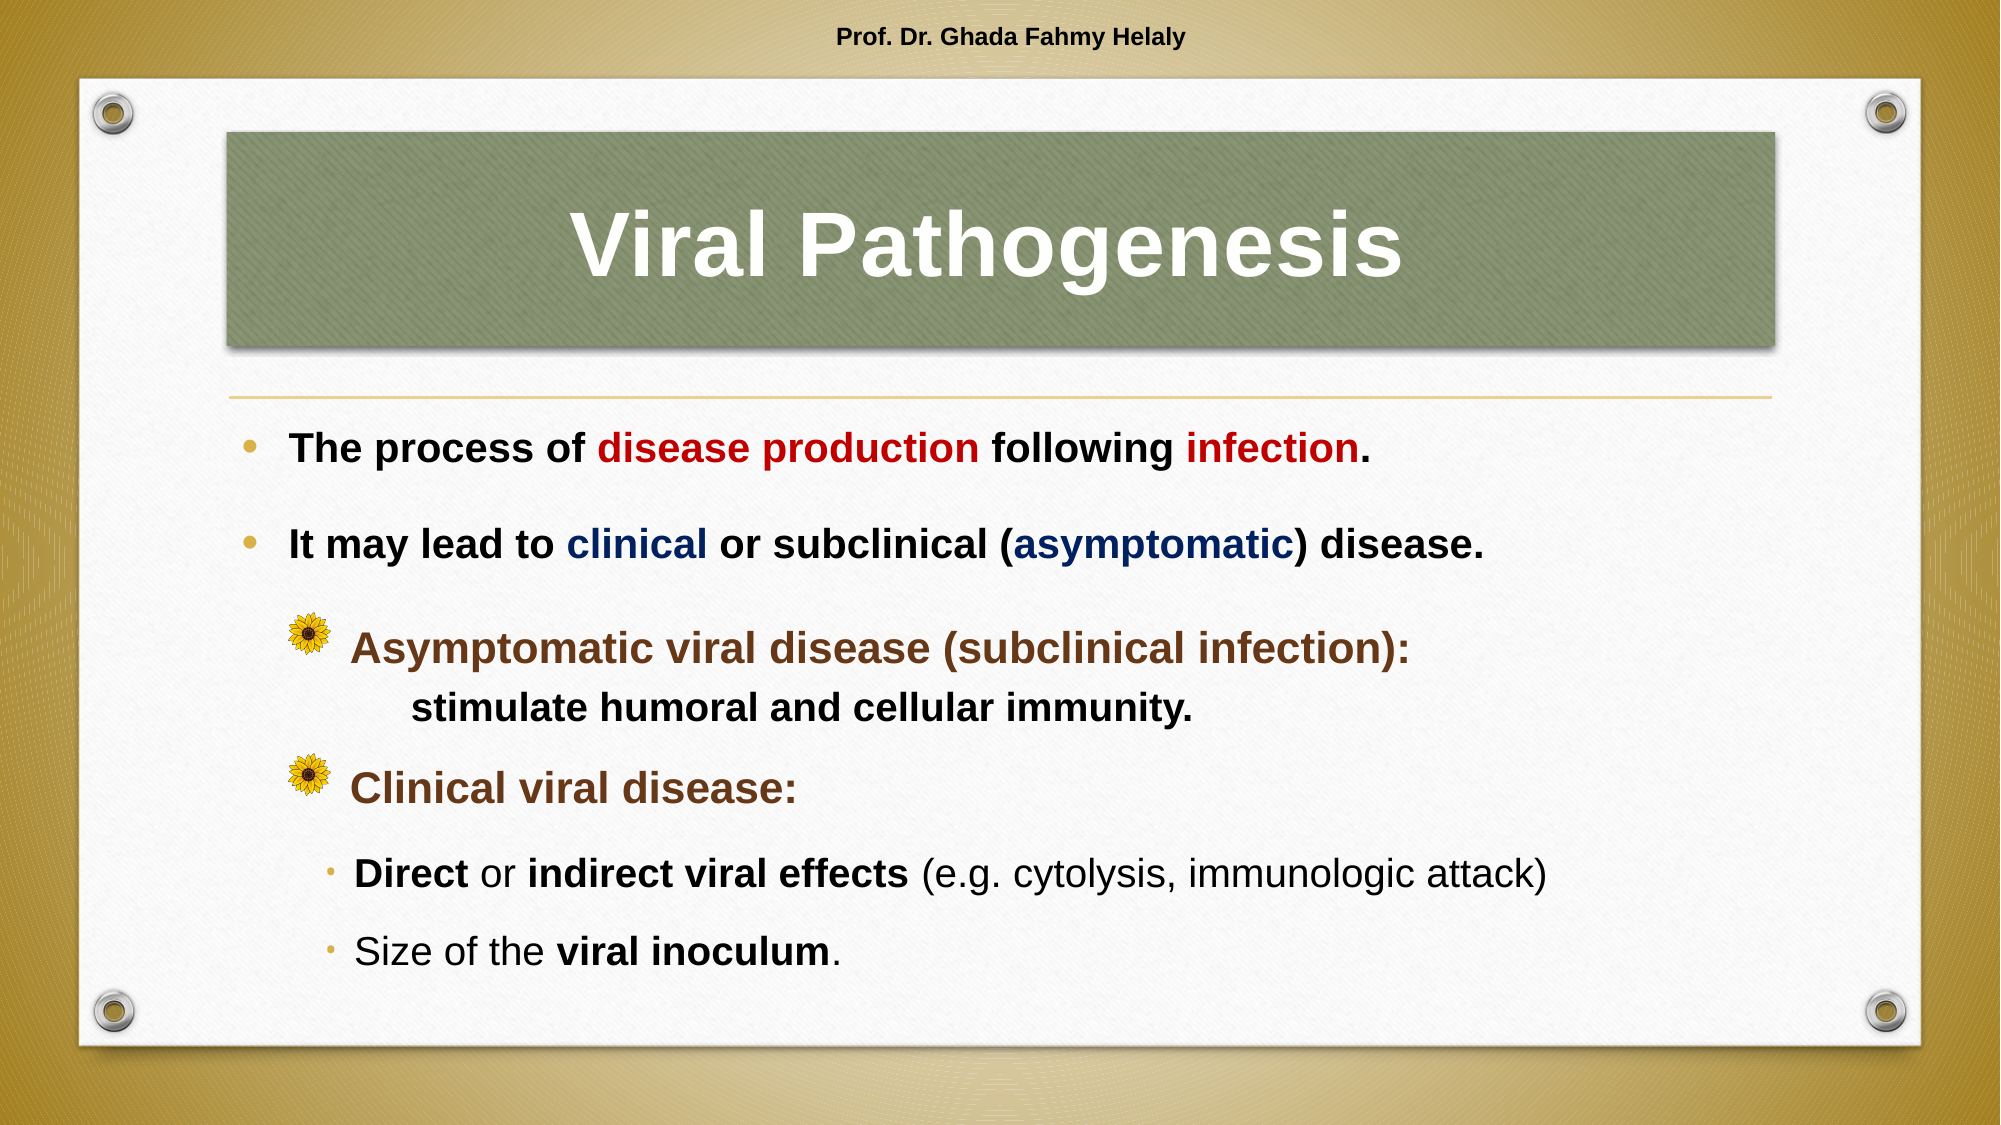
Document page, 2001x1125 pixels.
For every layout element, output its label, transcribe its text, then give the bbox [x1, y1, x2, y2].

list The process of disease production following infection. It may lead to clinical or subclinical (asymptomatic) disease. [226, 388, 1776, 556]
text_box Viral Pathogenesis [226, 132, 1776, 346]
text_box Asymptomatic viral disease (subclinical infection): stimulate humoral and cellular immunity. Clinical viral disease: Direct or indirect viral effects (e.g. cytolysis, immunologic attack) Size of the viral inoculum. [266, 582, 1842, 983]
footer Prof. Dr. Ghada Fahmy Helaly [821, 12, 2000, 59]
picture [0, 0, 2000, 1125]
